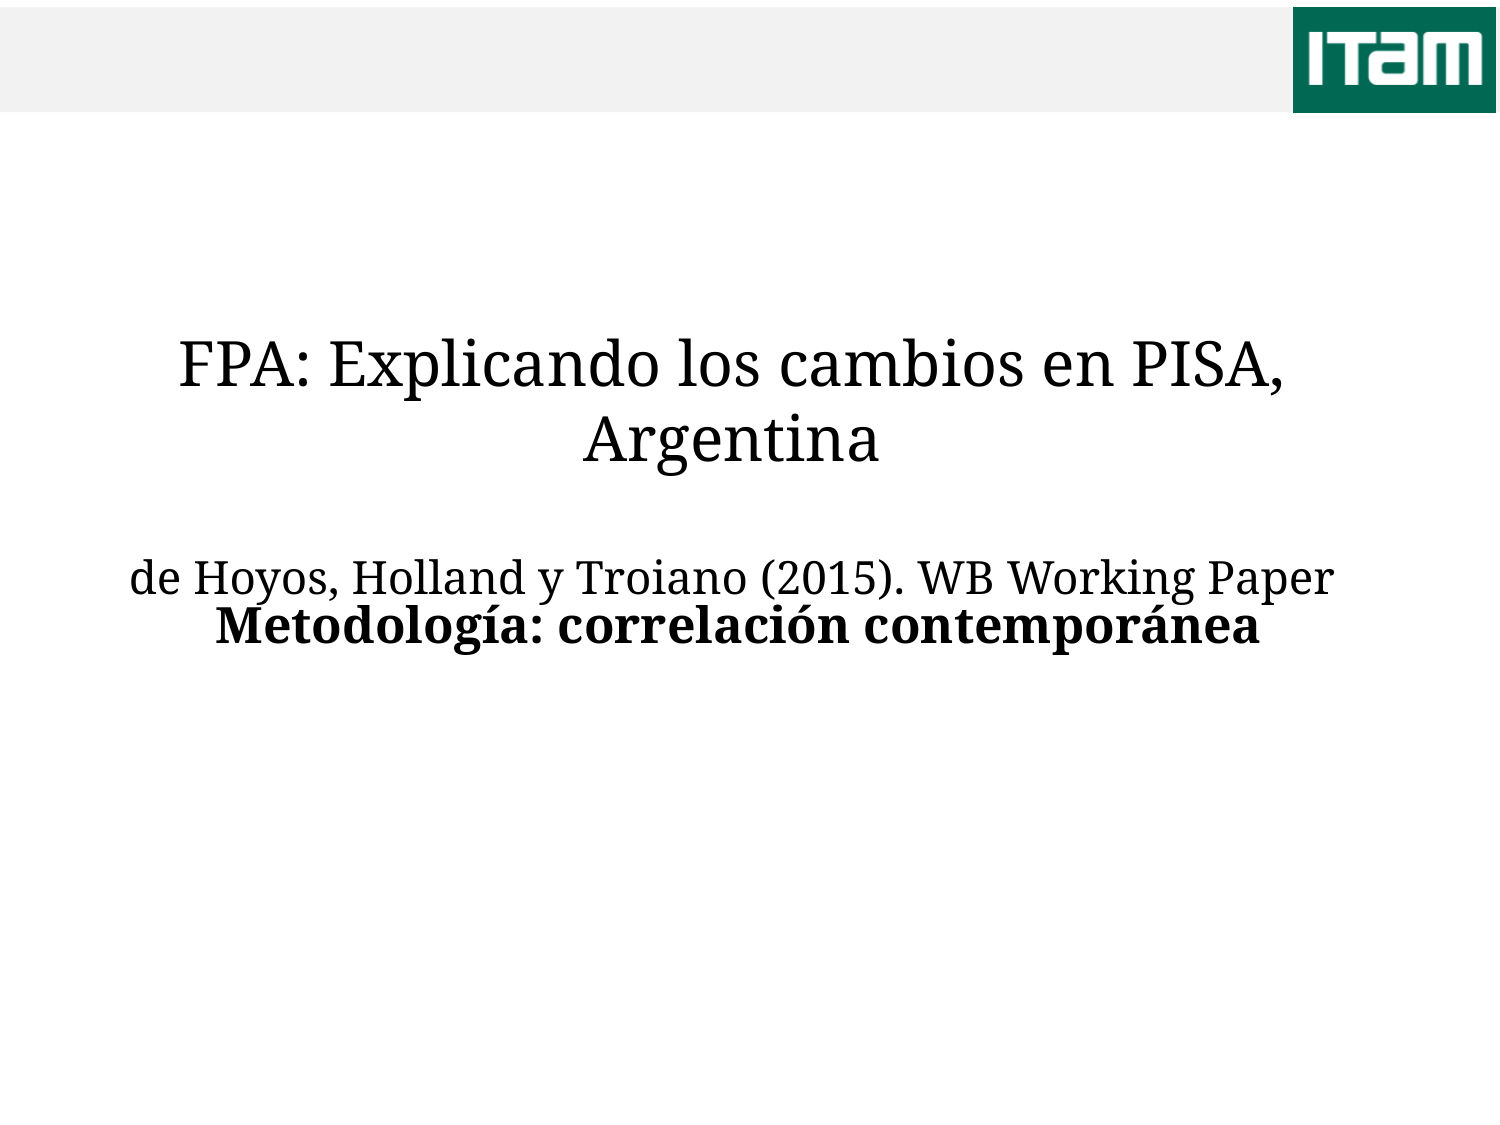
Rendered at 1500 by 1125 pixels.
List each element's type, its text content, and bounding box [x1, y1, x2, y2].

text_box [0, 6, 1500, 113]
text_box FPA: Explicando los cambios en PISA, Argentina de Hoyos, Holland y Troiano (2015). WB Working Paper [53, 316, 1412, 612]
text_box Metodología: correlación contemporánea [200, 586, 1278, 661]
picture [1293, 7, 1496, 113]
